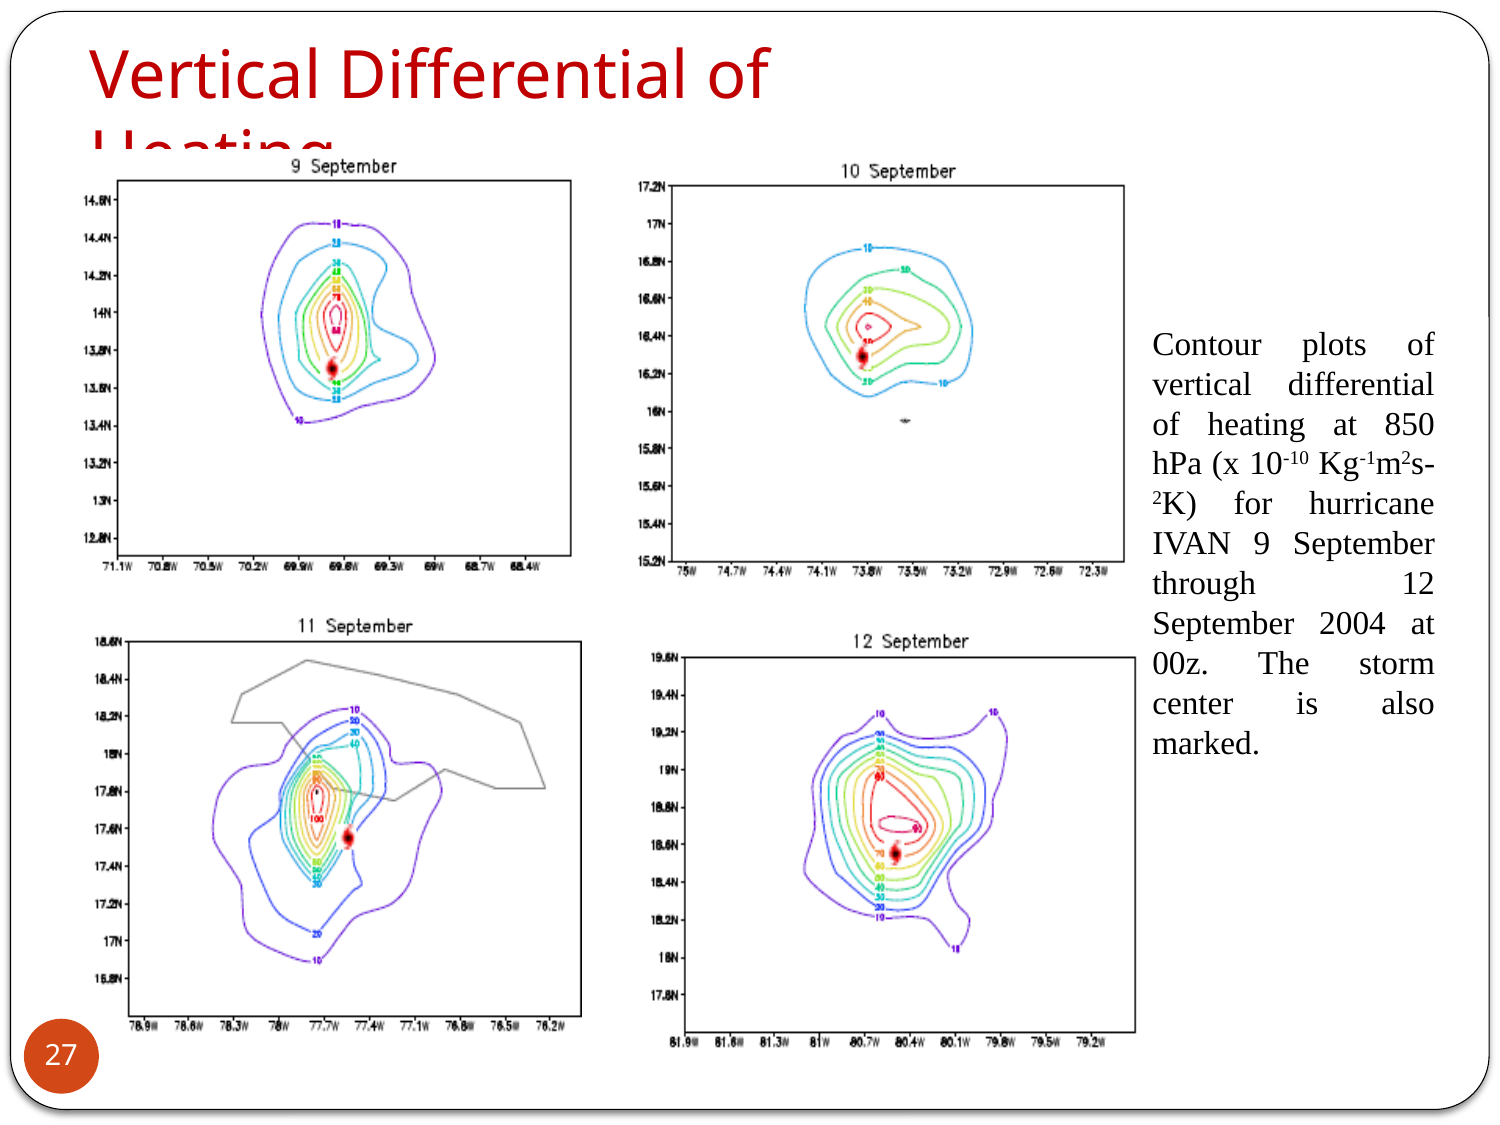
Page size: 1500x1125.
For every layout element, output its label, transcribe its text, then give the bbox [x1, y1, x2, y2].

slide_number 27 [23, 1018, 96, 1094]
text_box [74, 24, 1451, 1063]
